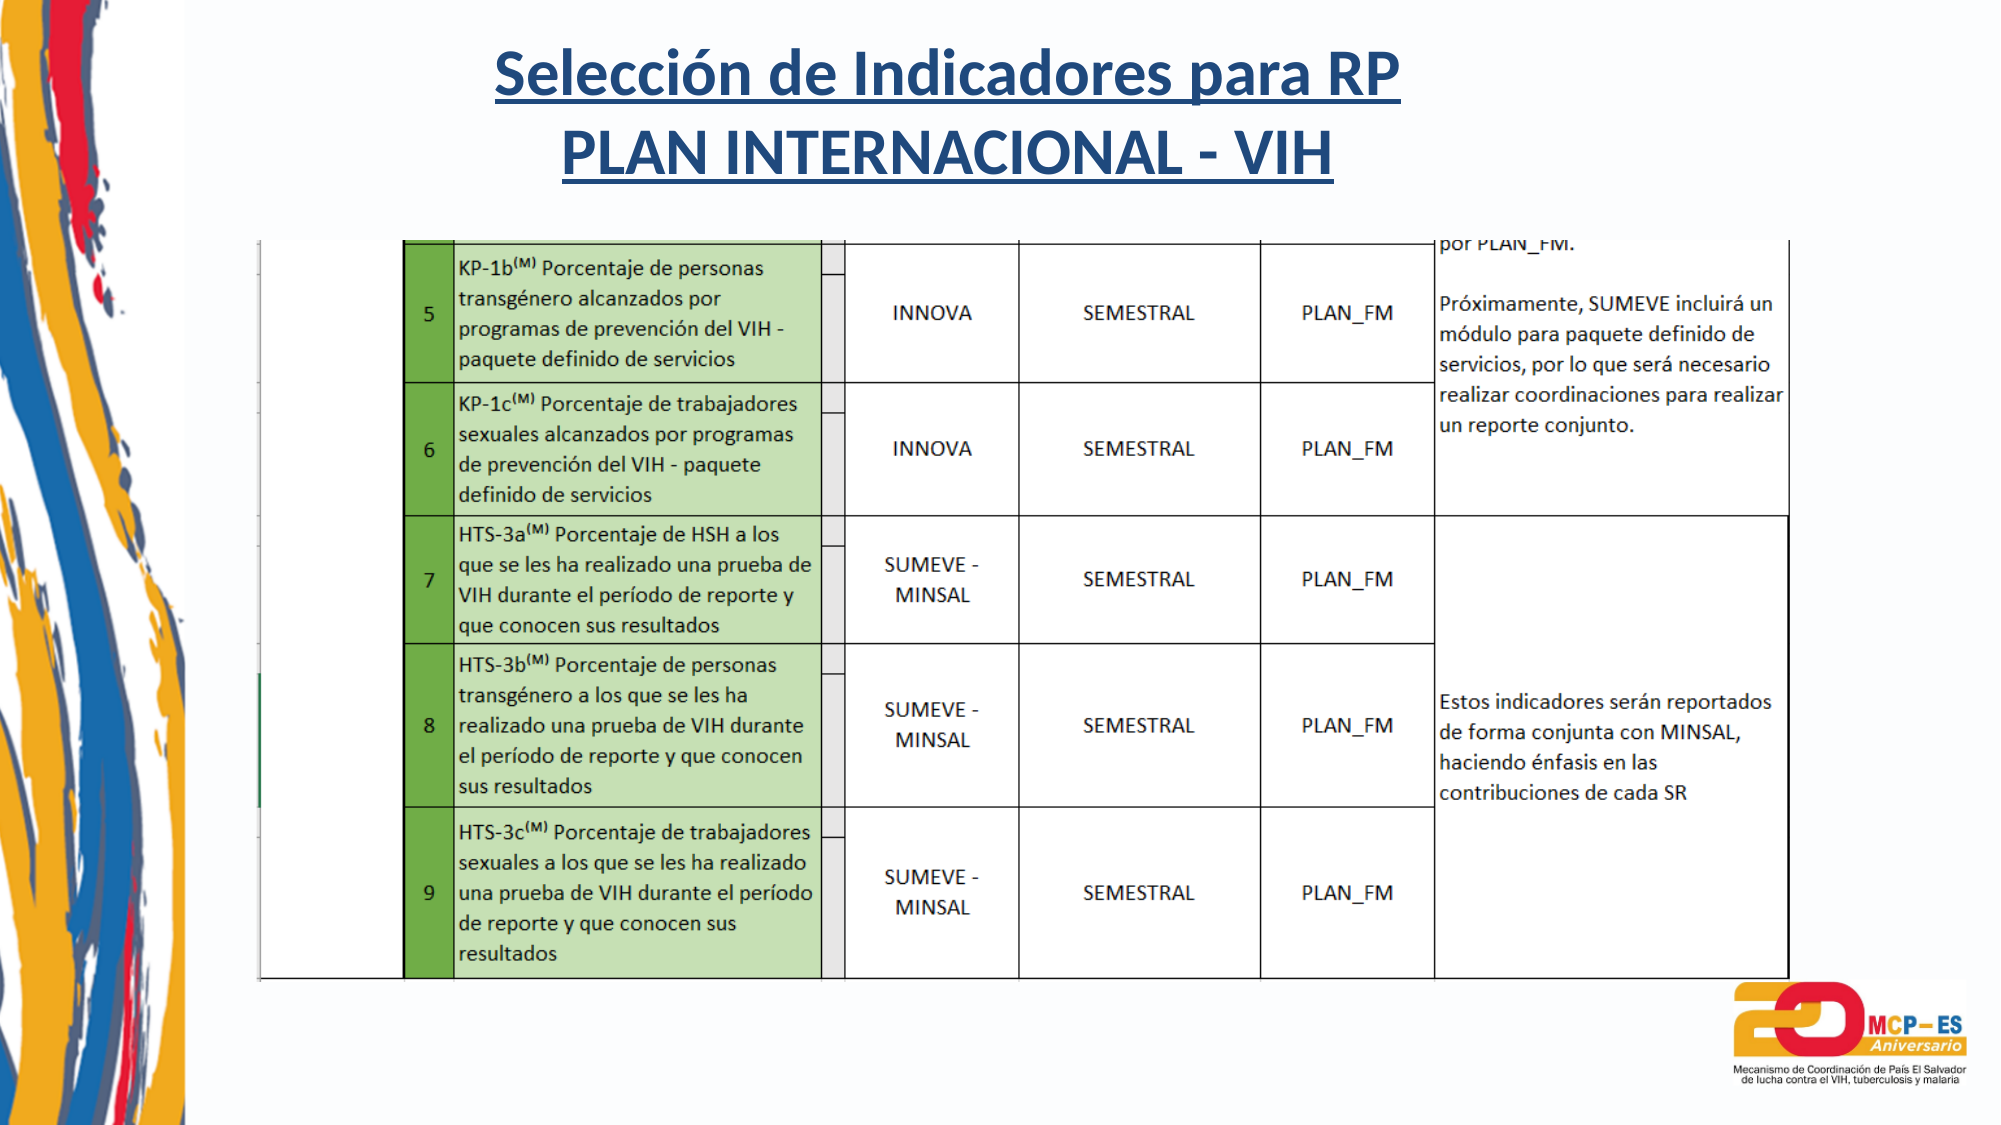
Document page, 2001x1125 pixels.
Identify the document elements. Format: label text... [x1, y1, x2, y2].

text_box Selección de Indicadores para RP PLAN INTERNACIONAL - VIH [437, 21, 1459, 196]
picture [0, 0, 2001, 1125]
